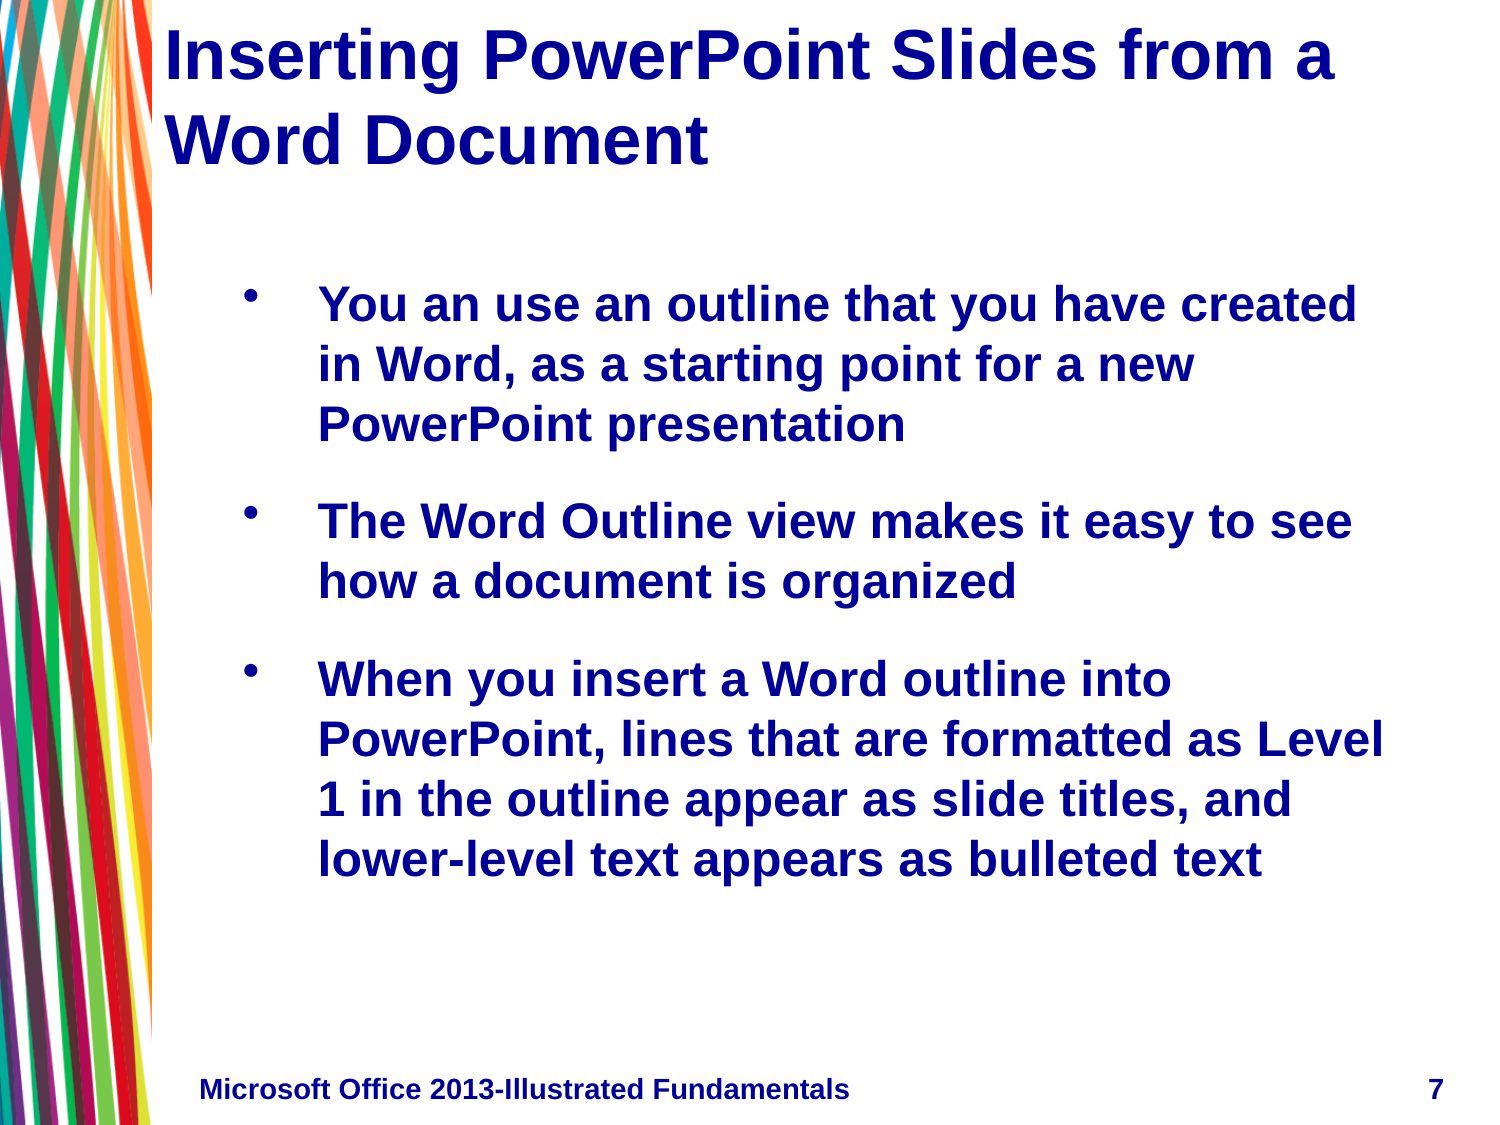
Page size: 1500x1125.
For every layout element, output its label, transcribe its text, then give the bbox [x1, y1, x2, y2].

slide_number 7 [1356, 1062, 1460, 1105]
title Inserting PowerPoint Slides from a Word Document [148, 0, 1500, 189]
footer Microsoft Office 2013-Illustrated Fundamentals [183, 1062, 1147, 1125]
picture [0, 0, 152, 1125]
list You an use an outline that you have created in Word, as a starting point for a new PowerPoint presentation The Word Outline view makes it easy to see how a document is organized When you insert a Word outline into PowerPoint, lines that are formatted as Level 1 in the outline appear as slide titles, and lower-level text appears as bulleted text [227, 263, 1428, 1002]
